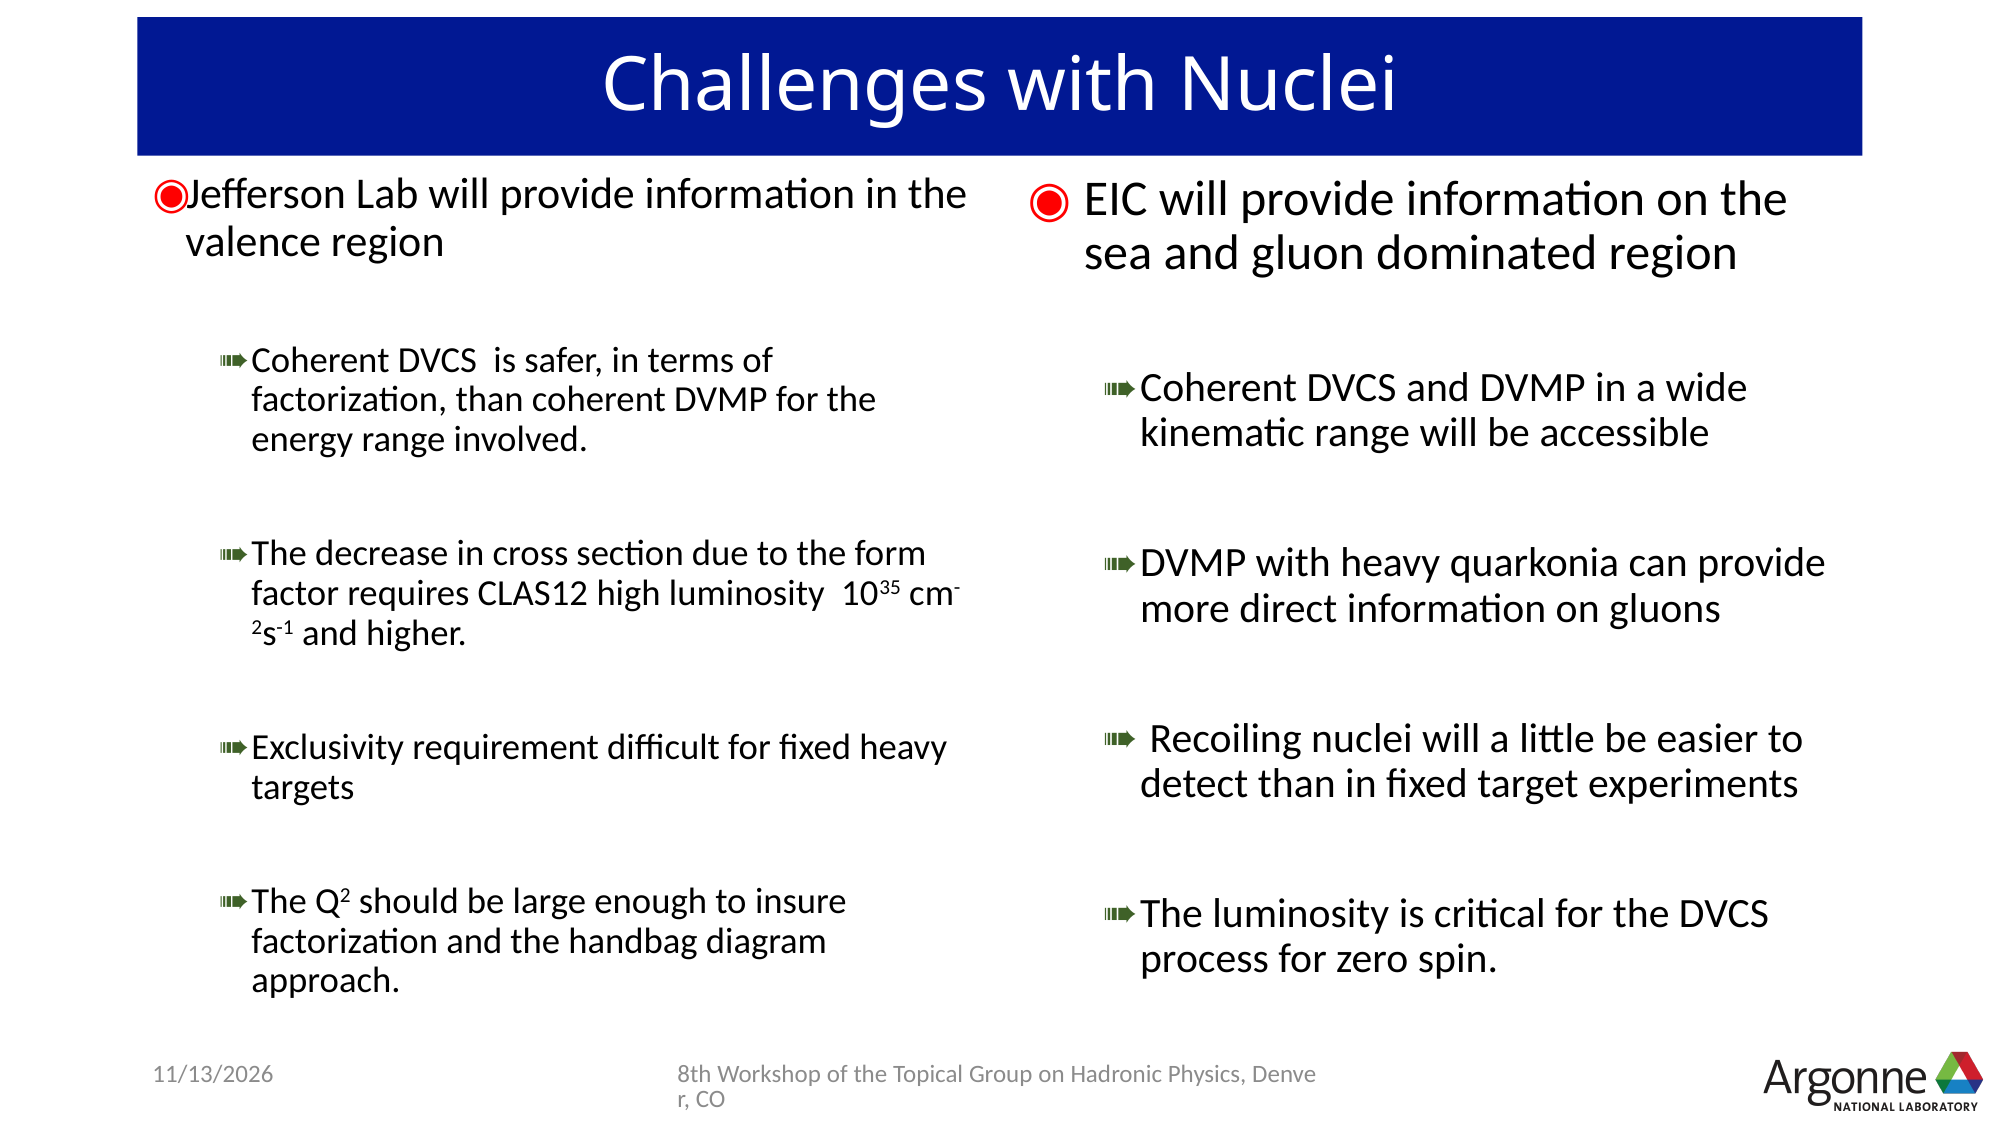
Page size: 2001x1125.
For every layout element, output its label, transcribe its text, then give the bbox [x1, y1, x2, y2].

footer 8th Workshop of the Topical Group on Hadronic Physics, Denver, CO [662, 1042, 1338, 1103]
title Challenges with Nuclei [137, 17, 1863, 156]
list EIC will provide information on the sea and gluon dominated region Coherent DVCS and DVMP in a wide kinematic range will be accessible DVMP with heavy quarkonia can provide more direct information on gluons Recoiling nuclei will a little be easier to detect than in fixed target experiments The luminosity is critical for the DVCS process for zero spin. [1012, 165, 1863, 1014]
picture [1752, 1035, 2000, 1125]
list Jefferson Lab will provide information in the valence region Coherent DVCS is safer, in terms of factorization, than coherent DVMP for the energy range involved. The decrease in cross section due to the form factor requires CLAS12 high luminosity 1035 cm-2s-1 and higher. Exclusivity requirement difficult for fixed heavy targets The Q2 should be large enough to insure factorization and the handbag diagram approach. [137, 163, 988, 1014]
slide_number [137, 1042, 344, 1103]
